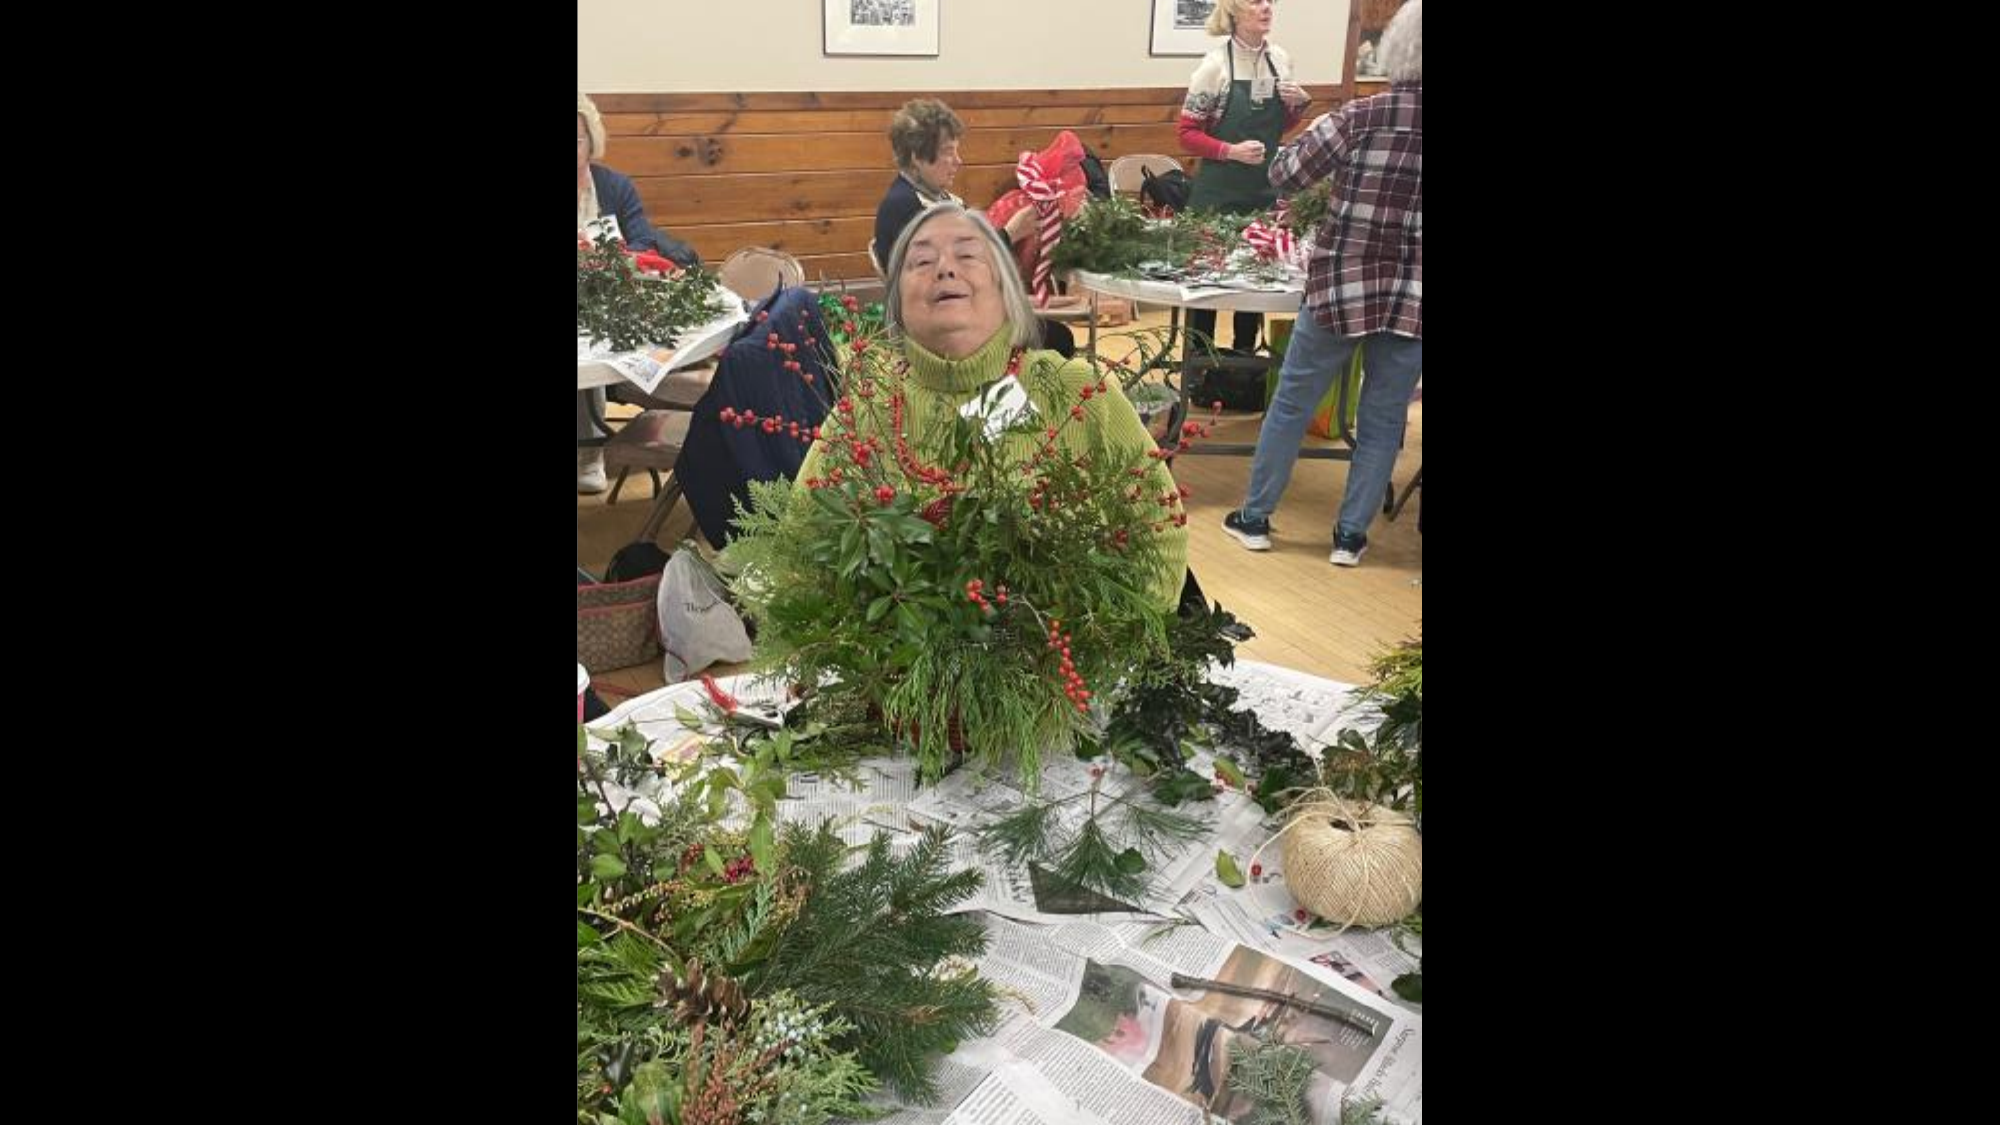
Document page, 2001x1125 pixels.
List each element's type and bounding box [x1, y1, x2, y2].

picture [436, 0, 1563, 1125]
